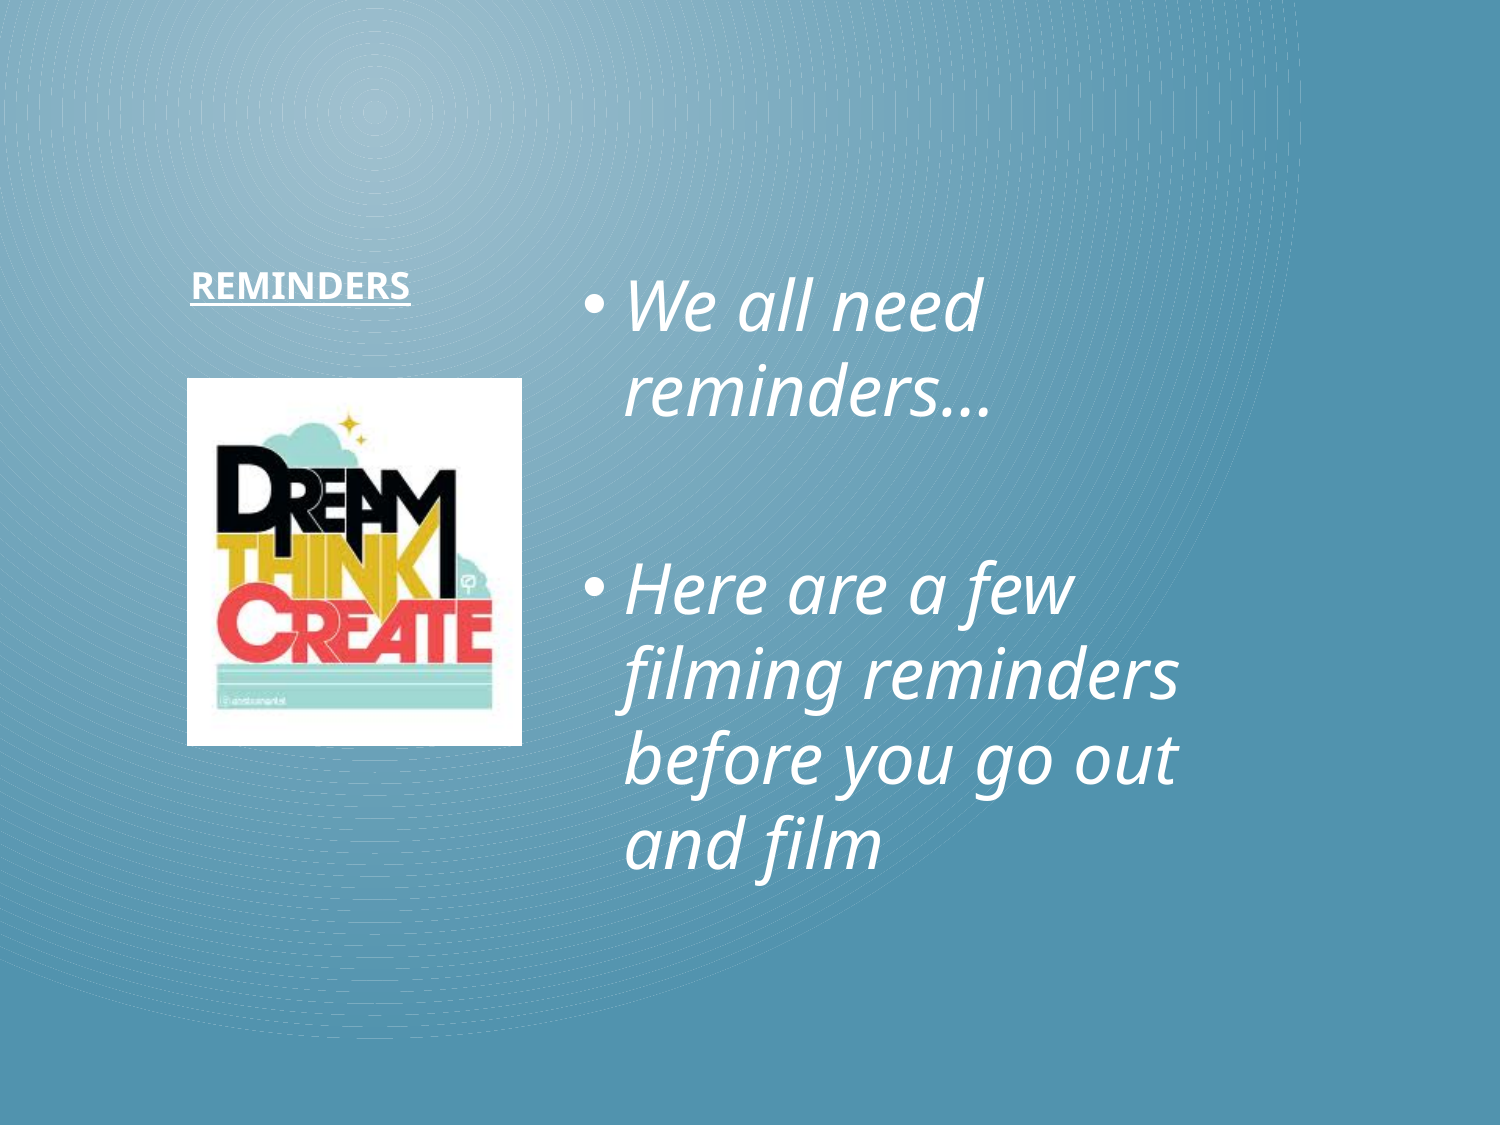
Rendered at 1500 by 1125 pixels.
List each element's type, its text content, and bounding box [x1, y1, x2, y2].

title Reminders [175, 254, 516, 580]
list We all need reminders… Here are a few filming reminders before you go out and film [566, 253, 1260, 891]
picture [187, 378, 523, 747]
